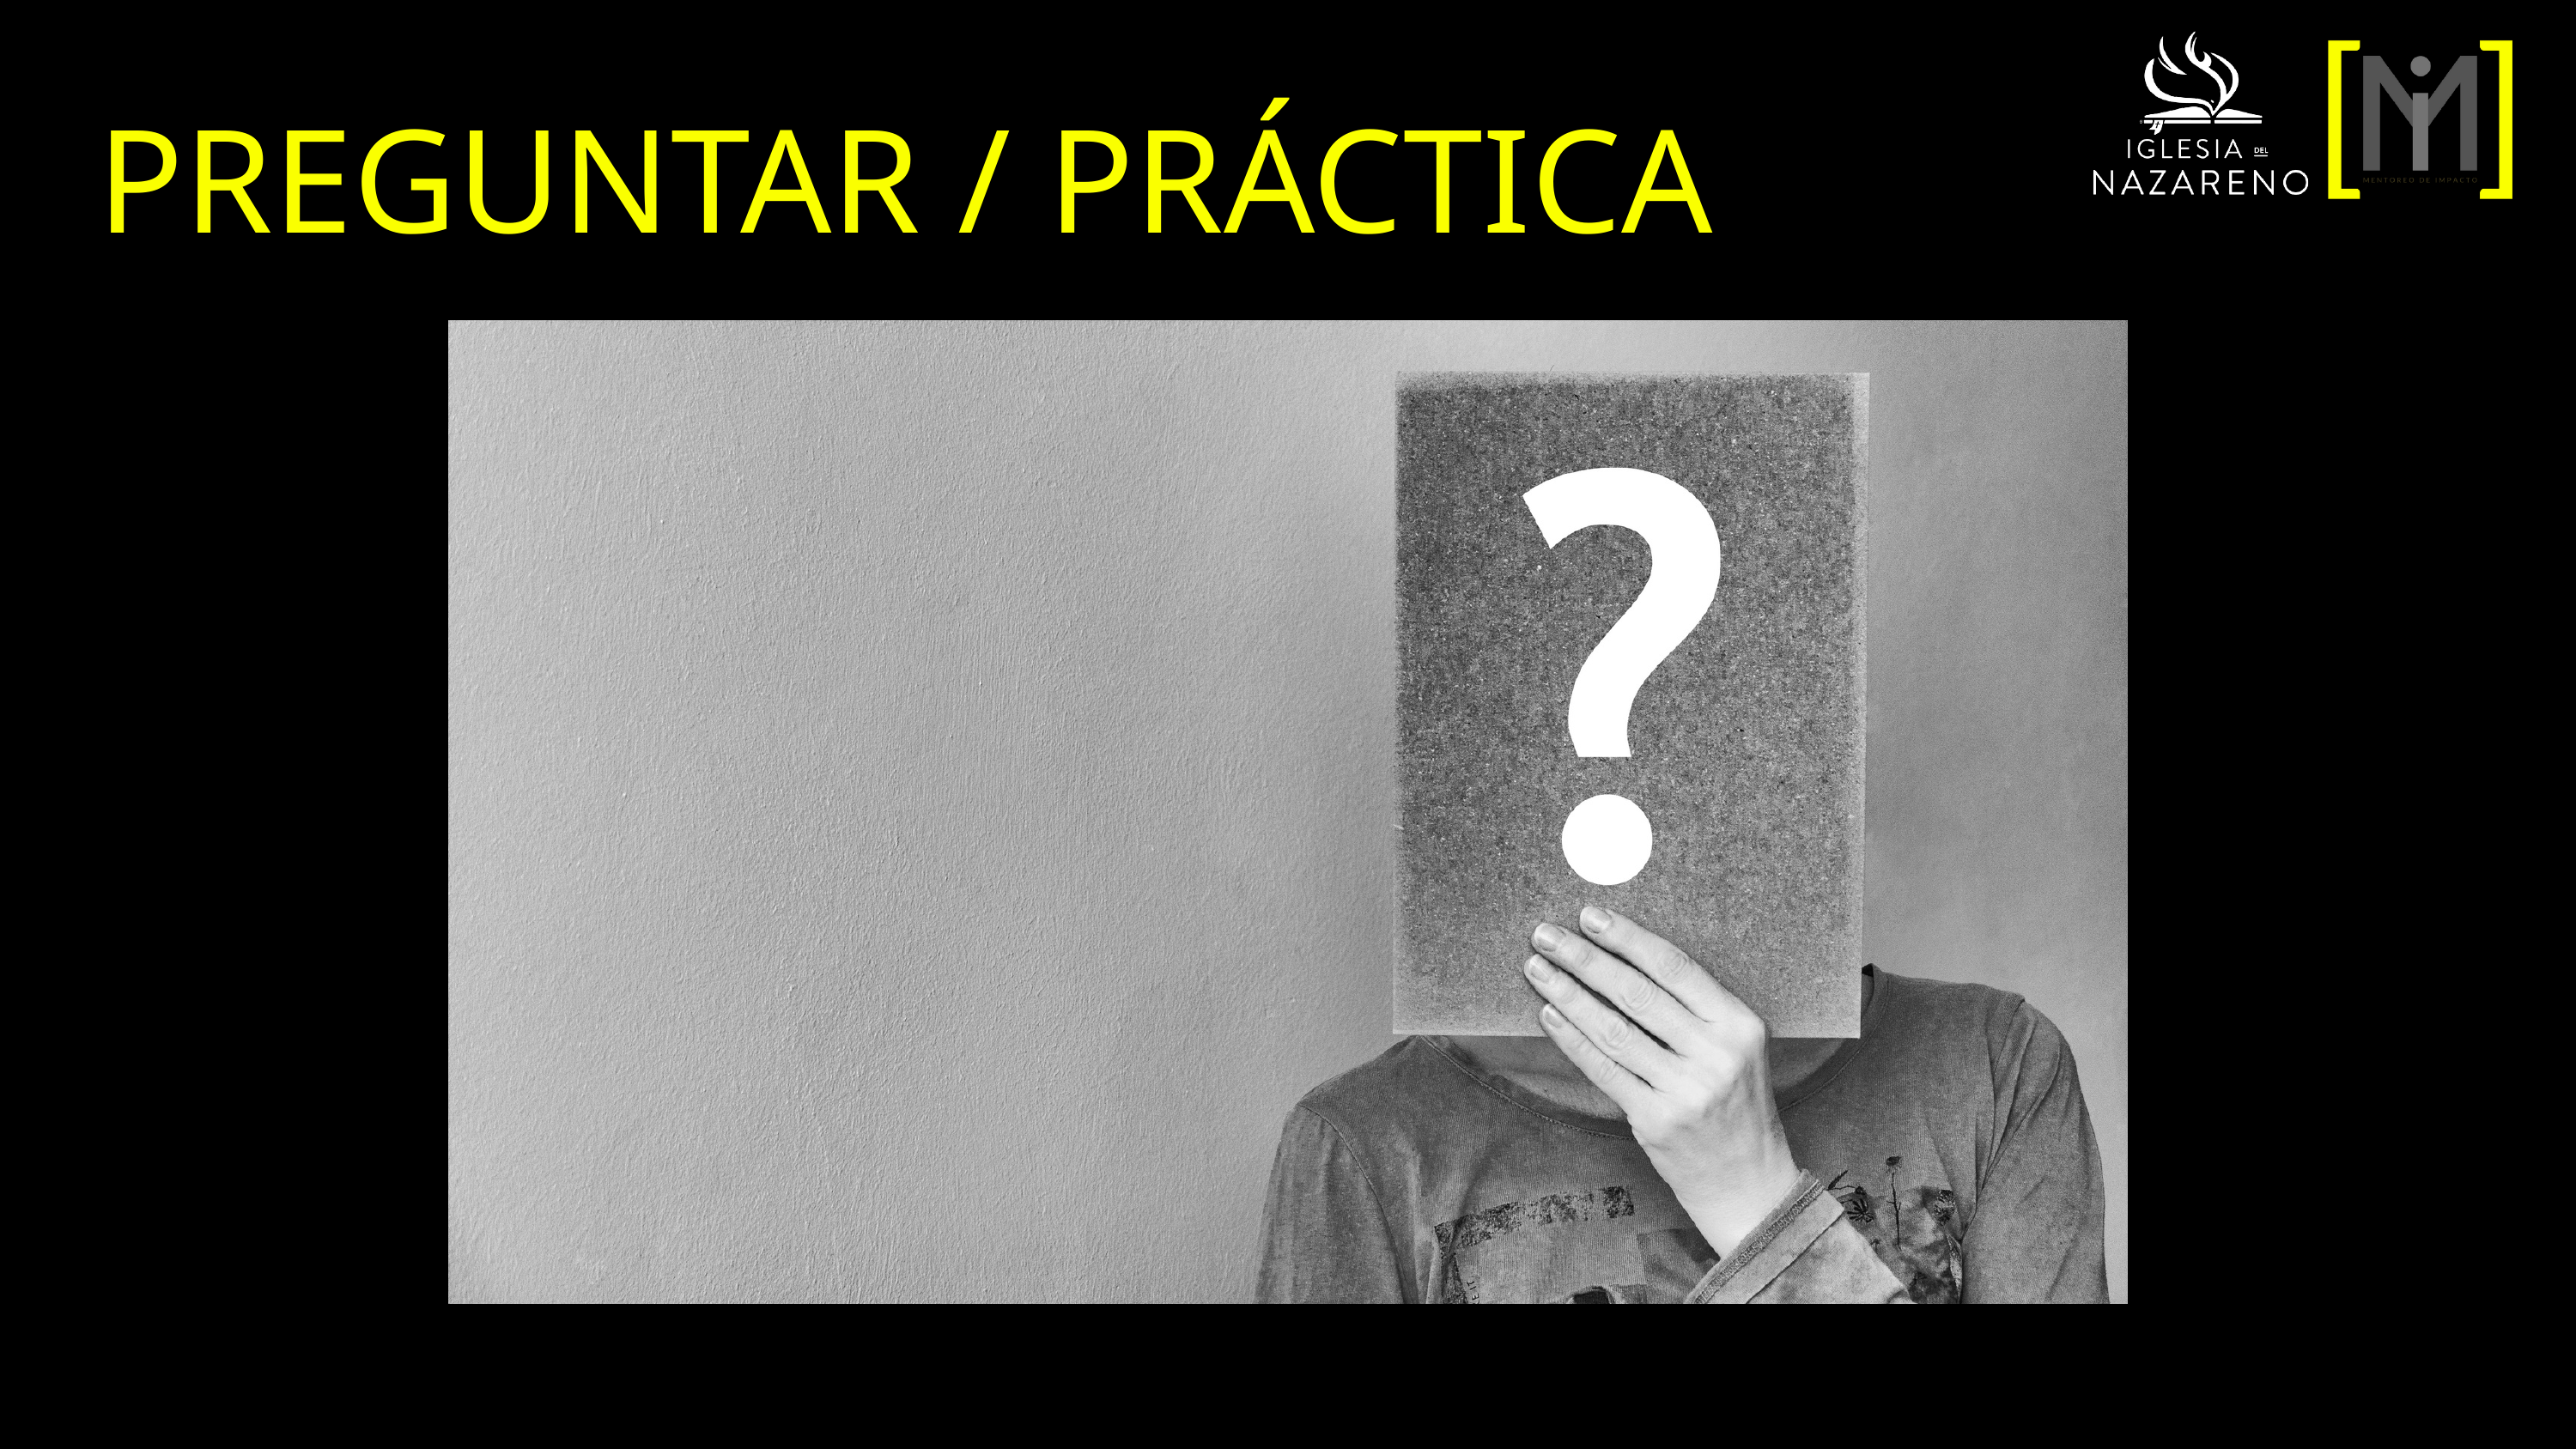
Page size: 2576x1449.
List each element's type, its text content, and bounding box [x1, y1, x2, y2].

picture [448, 0, 2576, 1304]
text_box PREGUNTAR / PRÁCTICA [97, 89, 1981, 262]
